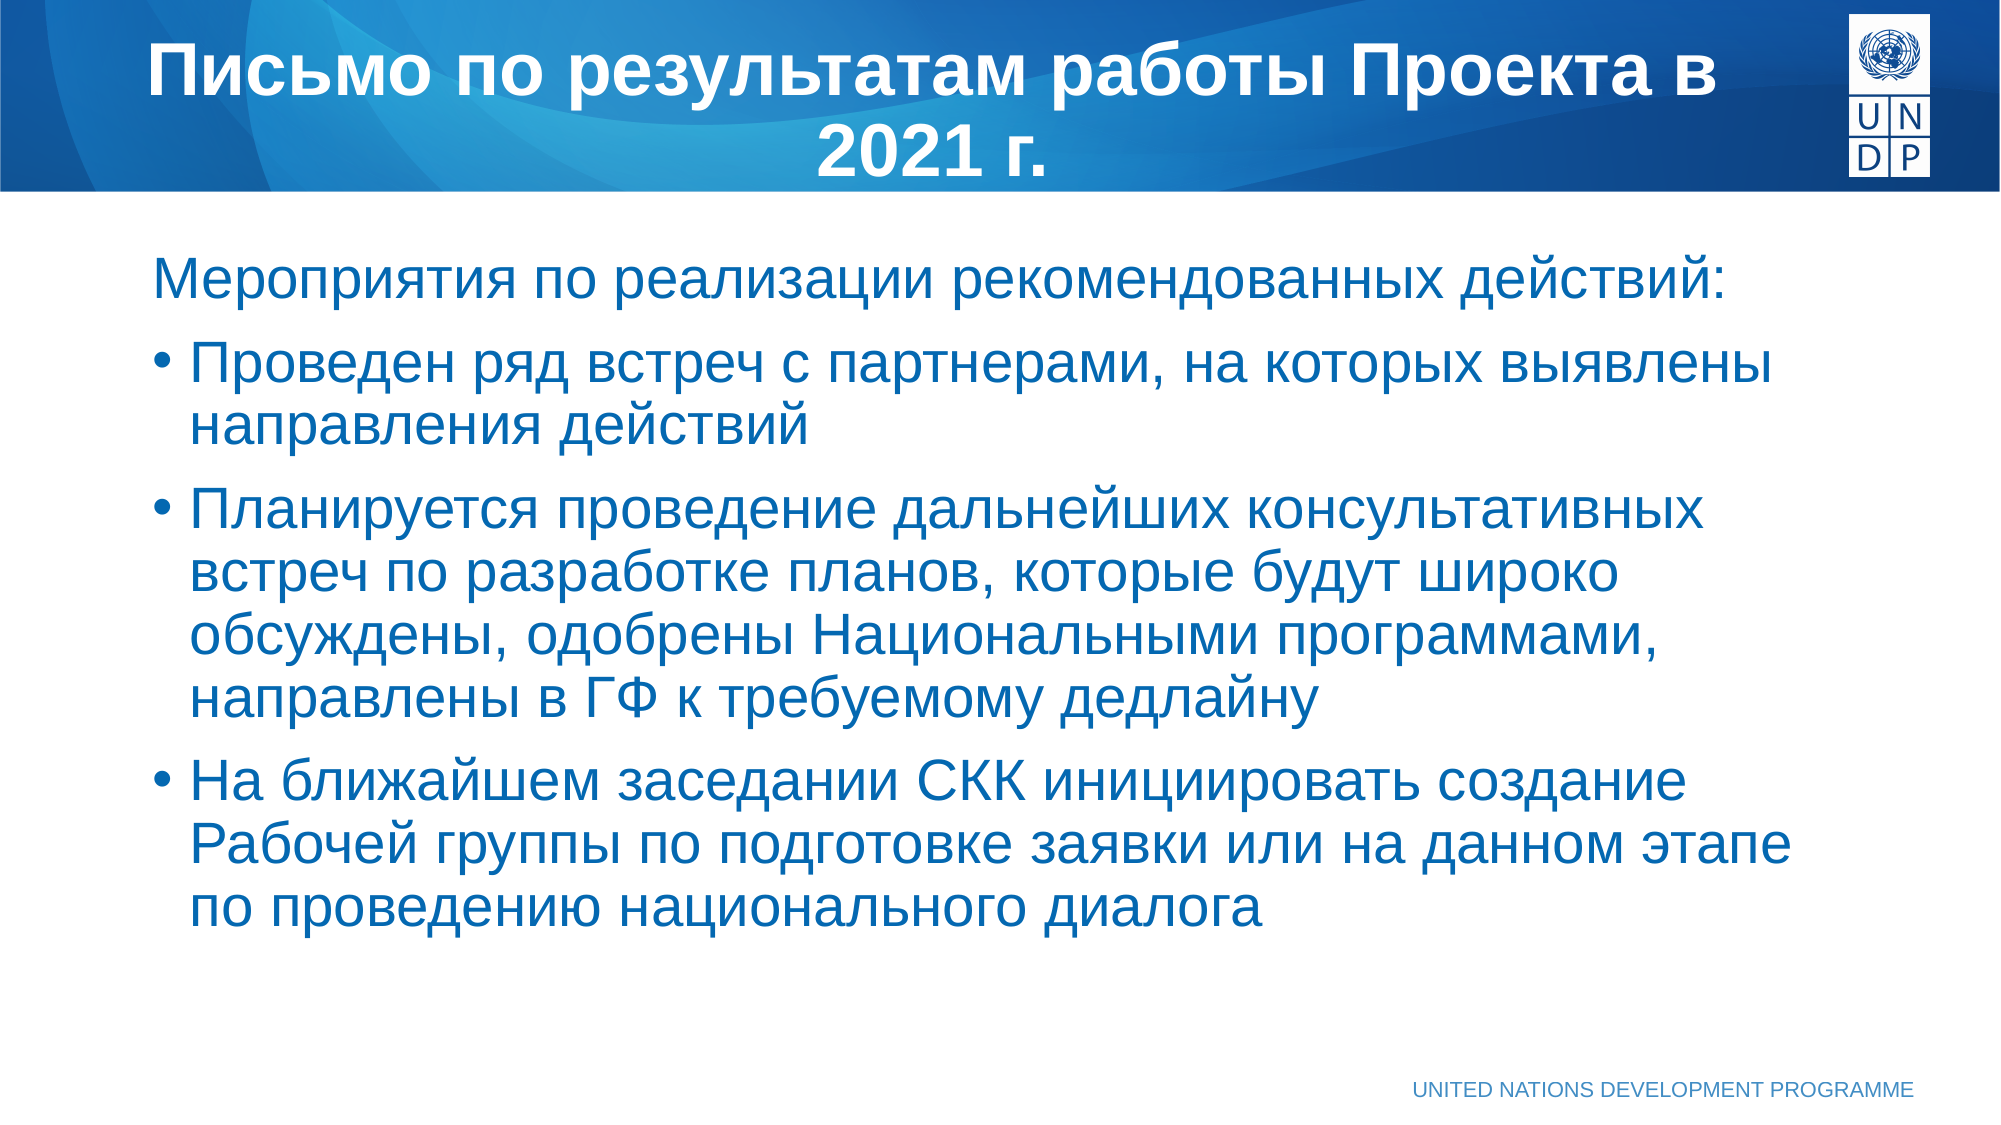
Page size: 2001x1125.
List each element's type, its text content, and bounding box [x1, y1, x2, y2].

picture [0, 0, 2000, 192]
list Мероприятия по реализации рекомендованных действий: Проведен ряд встреч с партнерами, на которых выявлены направления действий Планируется проведение дальнейших консультативных встреч по разработке планов, которые будут широко обсуждены, одобрены Национальными программами, направлены в ГФ к требуемому дедлайну На ближайшем заседании СКК инициировать создание Рабочей группы по подготовке заявки или на данном этапе по проведению национального диалога [137, 240, 1863, 1100]
title Письмо по результатам работы Проекта в 2021 г. [70, 66, 1796, 200]
